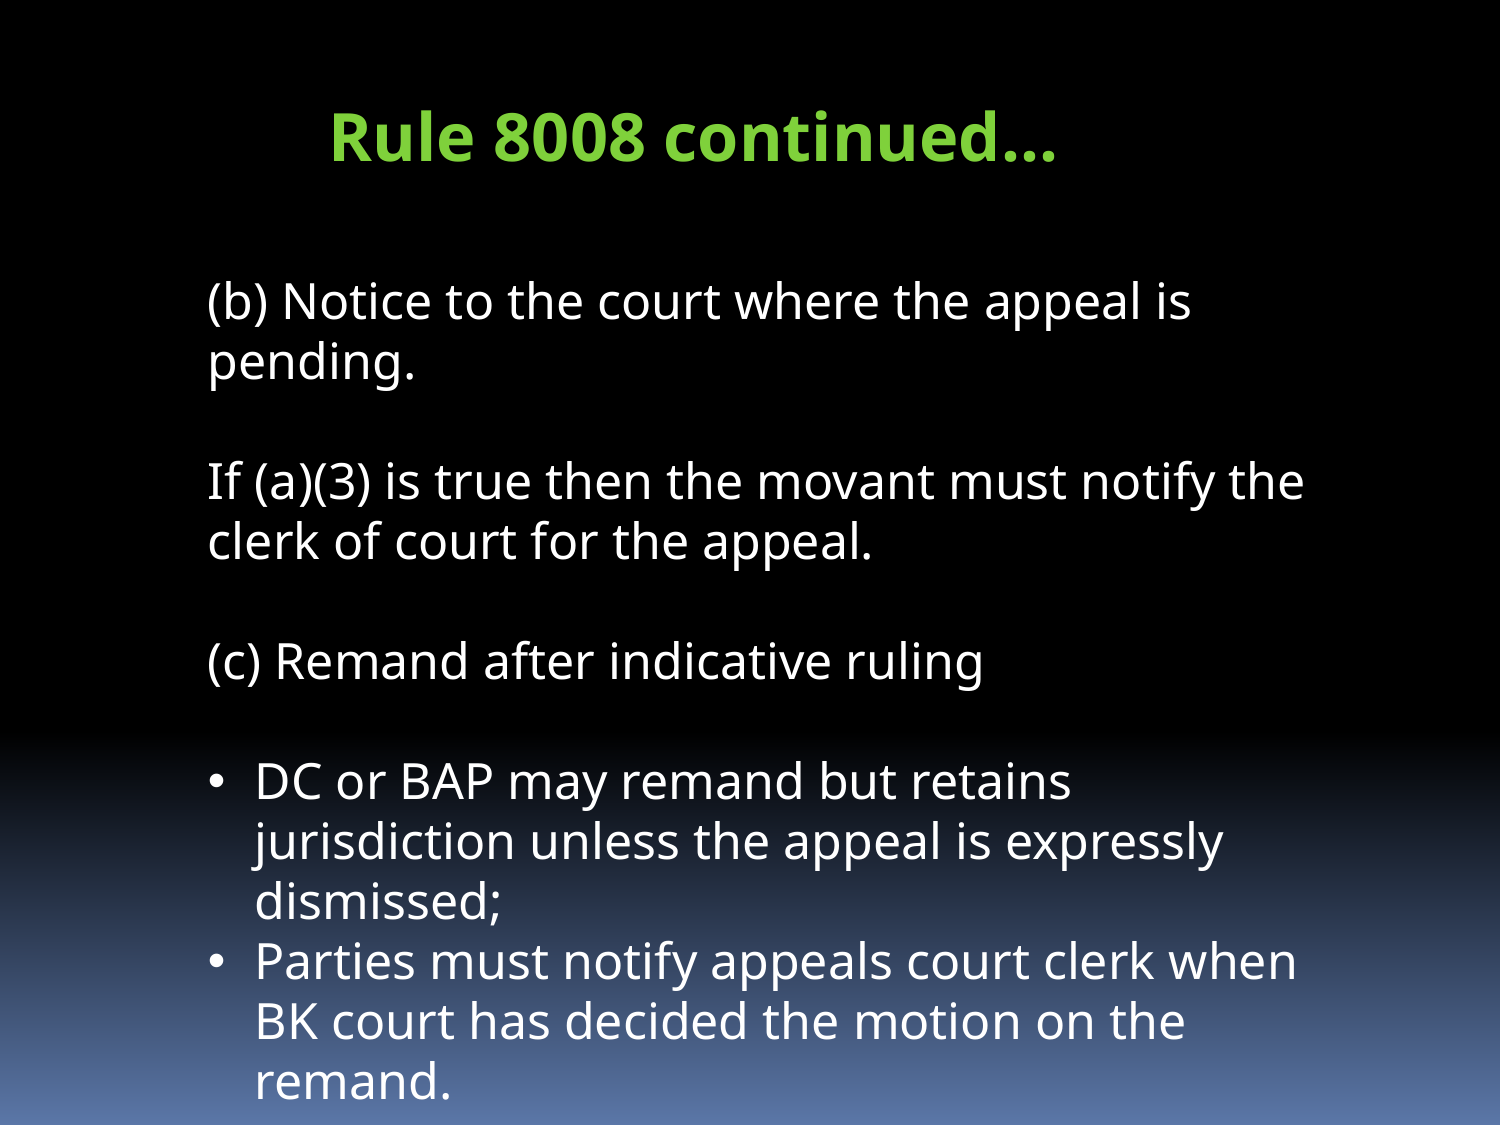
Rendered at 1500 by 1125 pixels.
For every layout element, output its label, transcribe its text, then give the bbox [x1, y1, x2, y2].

text_box Rule 8008 continued… [300, 87, 1088, 183]
text_box (b) Notice to the court where the appeal is pending. If (a)(3) is true then the movant must notify the clerk of court for the appeal. (c) Remand after indicative ruling DC or BAP may remand but retains jurisdiction unless the appeal is expressly dismissed; Parties must notify appeals court clerk when BK court has decided the motion on the remand. [193, 262, 1356, 1125]
